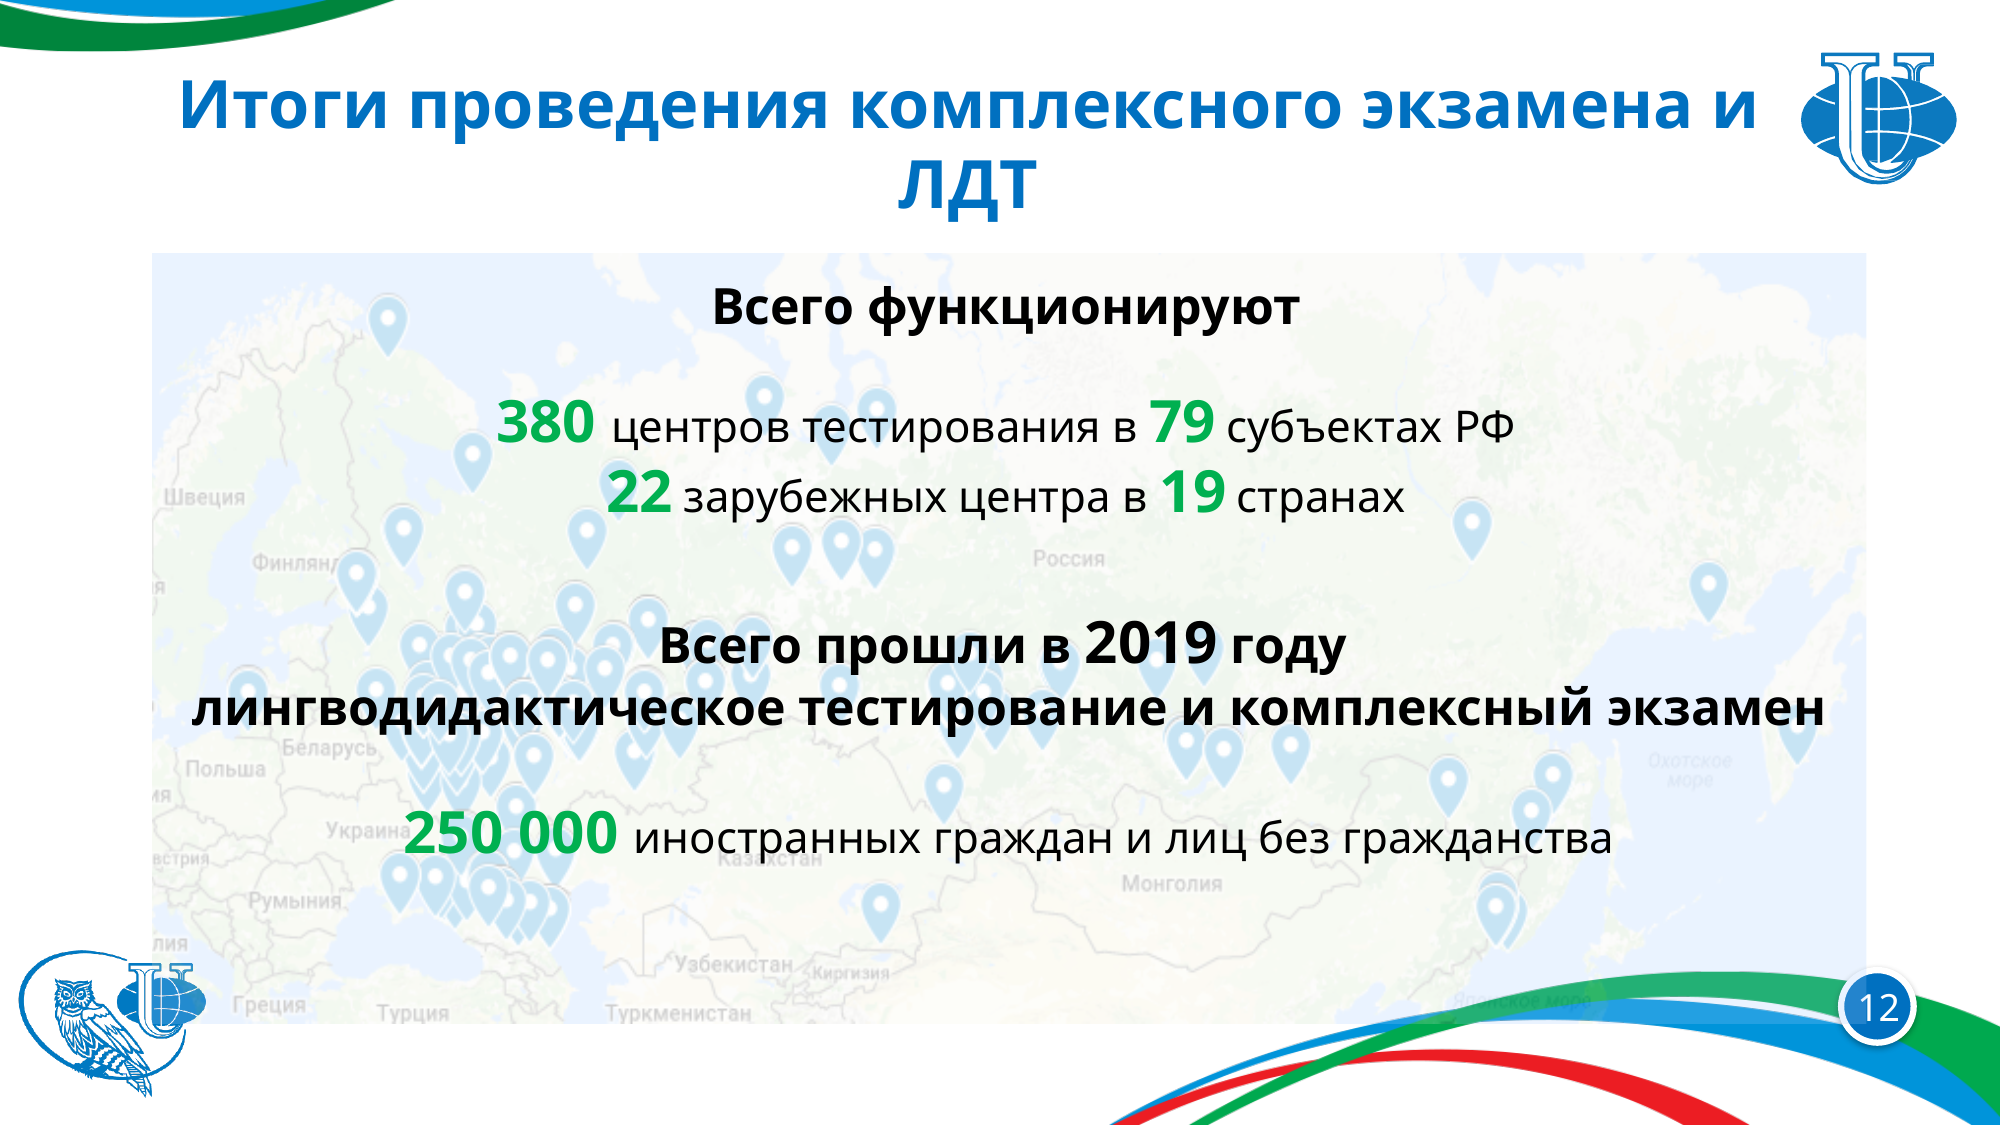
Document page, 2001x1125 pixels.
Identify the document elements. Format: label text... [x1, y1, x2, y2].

text_box [150, 252, 1868, 597]
text_box Итоги проведения комплексного экзамена и ЛДТ [134, 54, 1804, 161]
picture [0, 0, 2000, 1125]
text_box [150, 973, 1868, 1025]
text_box Всего прошли в 2019 году лингводидактическое тестирование и комплексный экзамен 250 000 иностранных граждан и лиц без гражданства [149, 597, 1870, 973]
text_box Всего функционируют 380 центров тестирования в 79 субъектах РФ 22 зарубежных центра в 19 странах [146, 267, 1867, 622]
